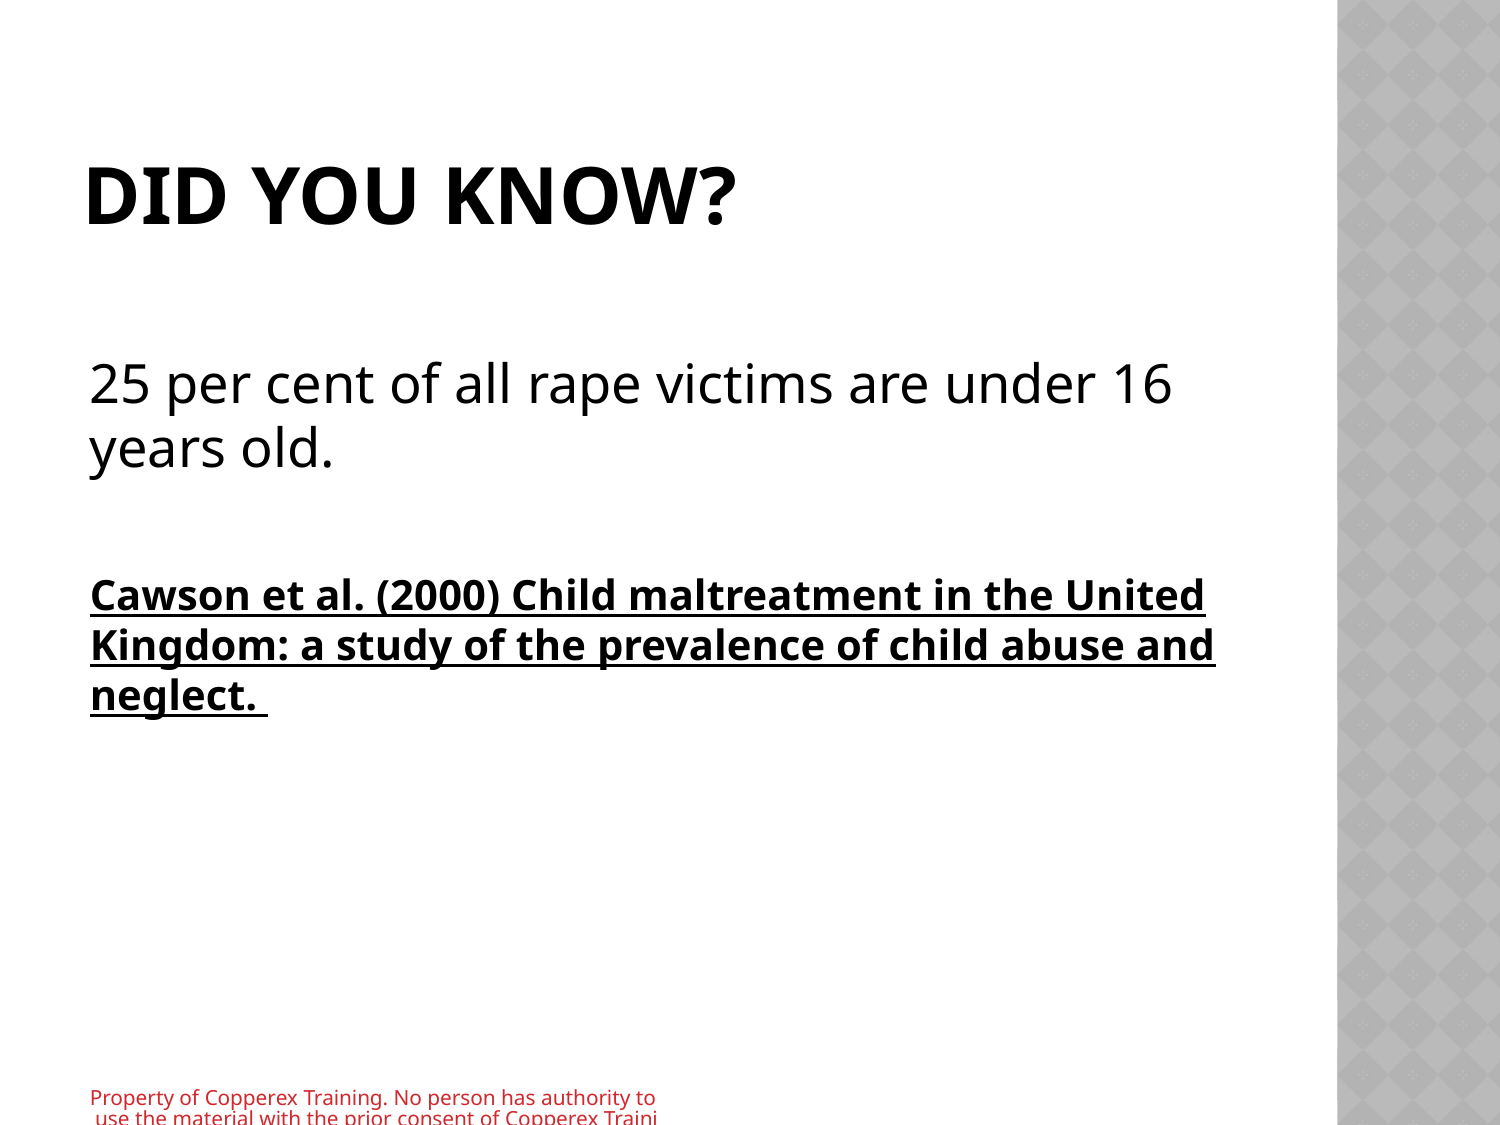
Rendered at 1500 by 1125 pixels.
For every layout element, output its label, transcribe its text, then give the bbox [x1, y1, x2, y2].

title Did you know? [75, 52, 1263, 240]
footer Property of Copperex Training. No person has authority to use the material with the prior consent of Copperex Training. [75, 1075, 675, 1114]
list 25 per cent of all rape victims are under 16 years old. Cawson et al. (2000) Child maltreatment in the United Kingdom: a study of the prevalence of child abuse and neglect. [75, 264, 1263, 1059]
